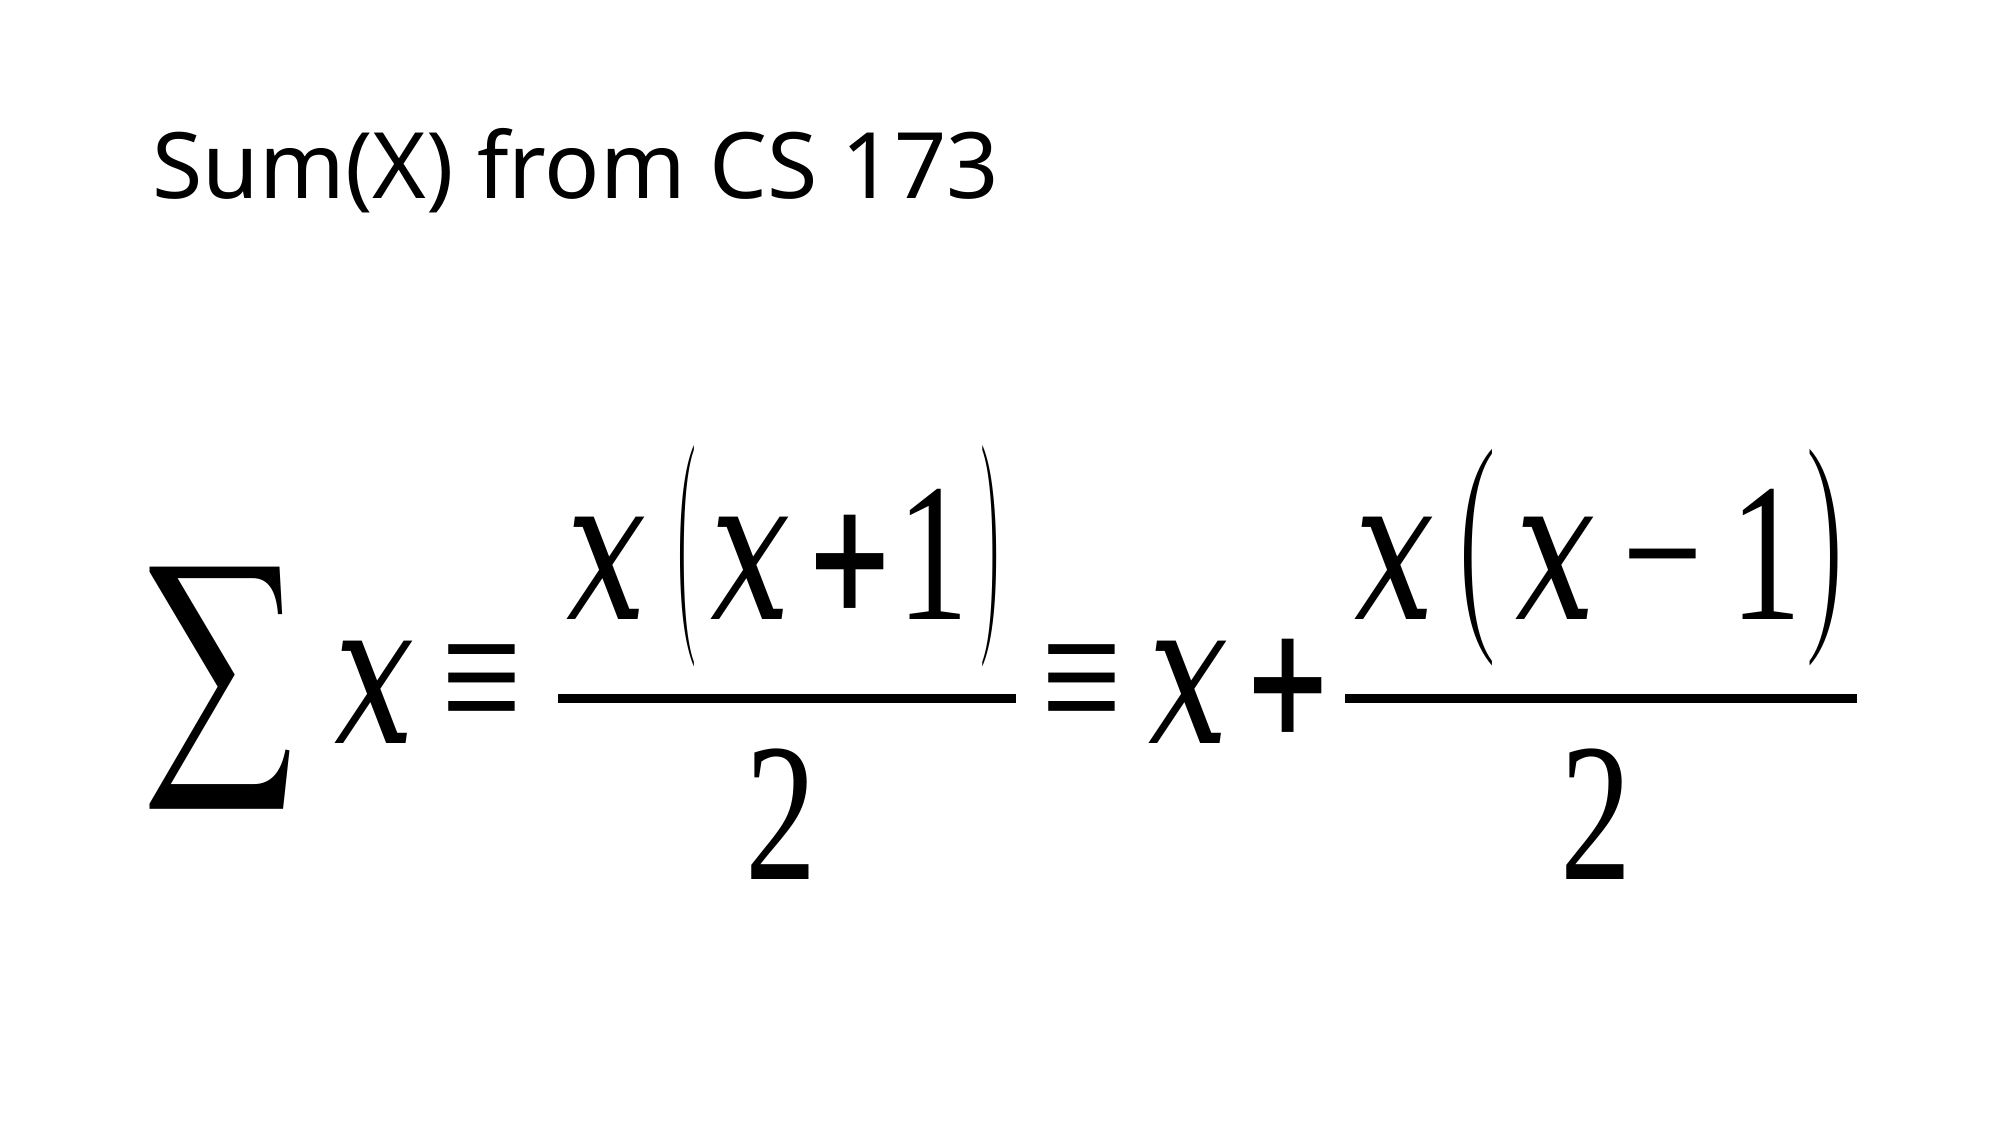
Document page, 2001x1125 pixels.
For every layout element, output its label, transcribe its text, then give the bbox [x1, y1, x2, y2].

title Sum(X) from CS 173 [137, 59, 1863, 278]
